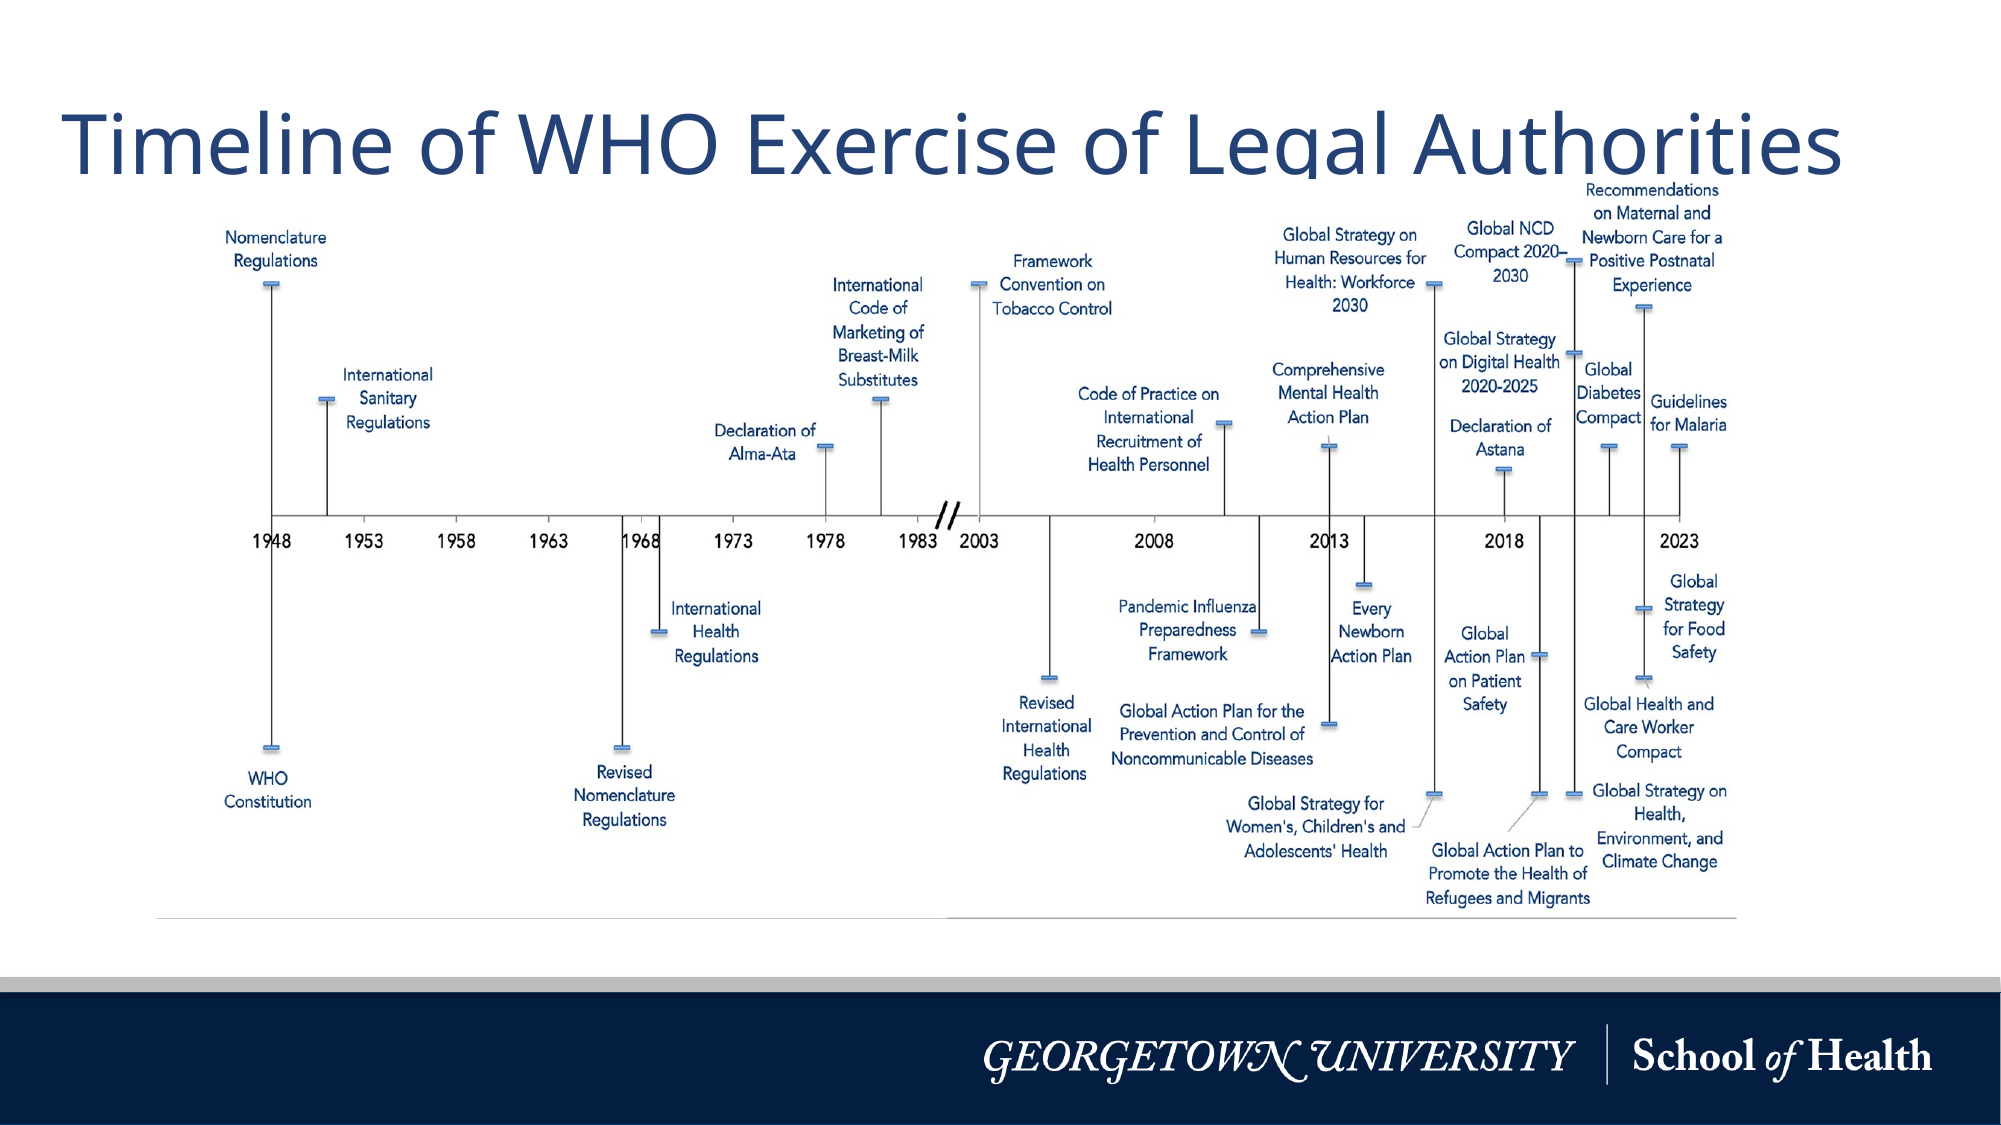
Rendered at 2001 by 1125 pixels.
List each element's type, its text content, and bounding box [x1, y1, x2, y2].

picture [155, 179, 1737, 920]
picture [984, 1024, 1932, 1085]
title Timeline of WHO Exercise of Legal Authorities [46, 56, 1949, 201]
